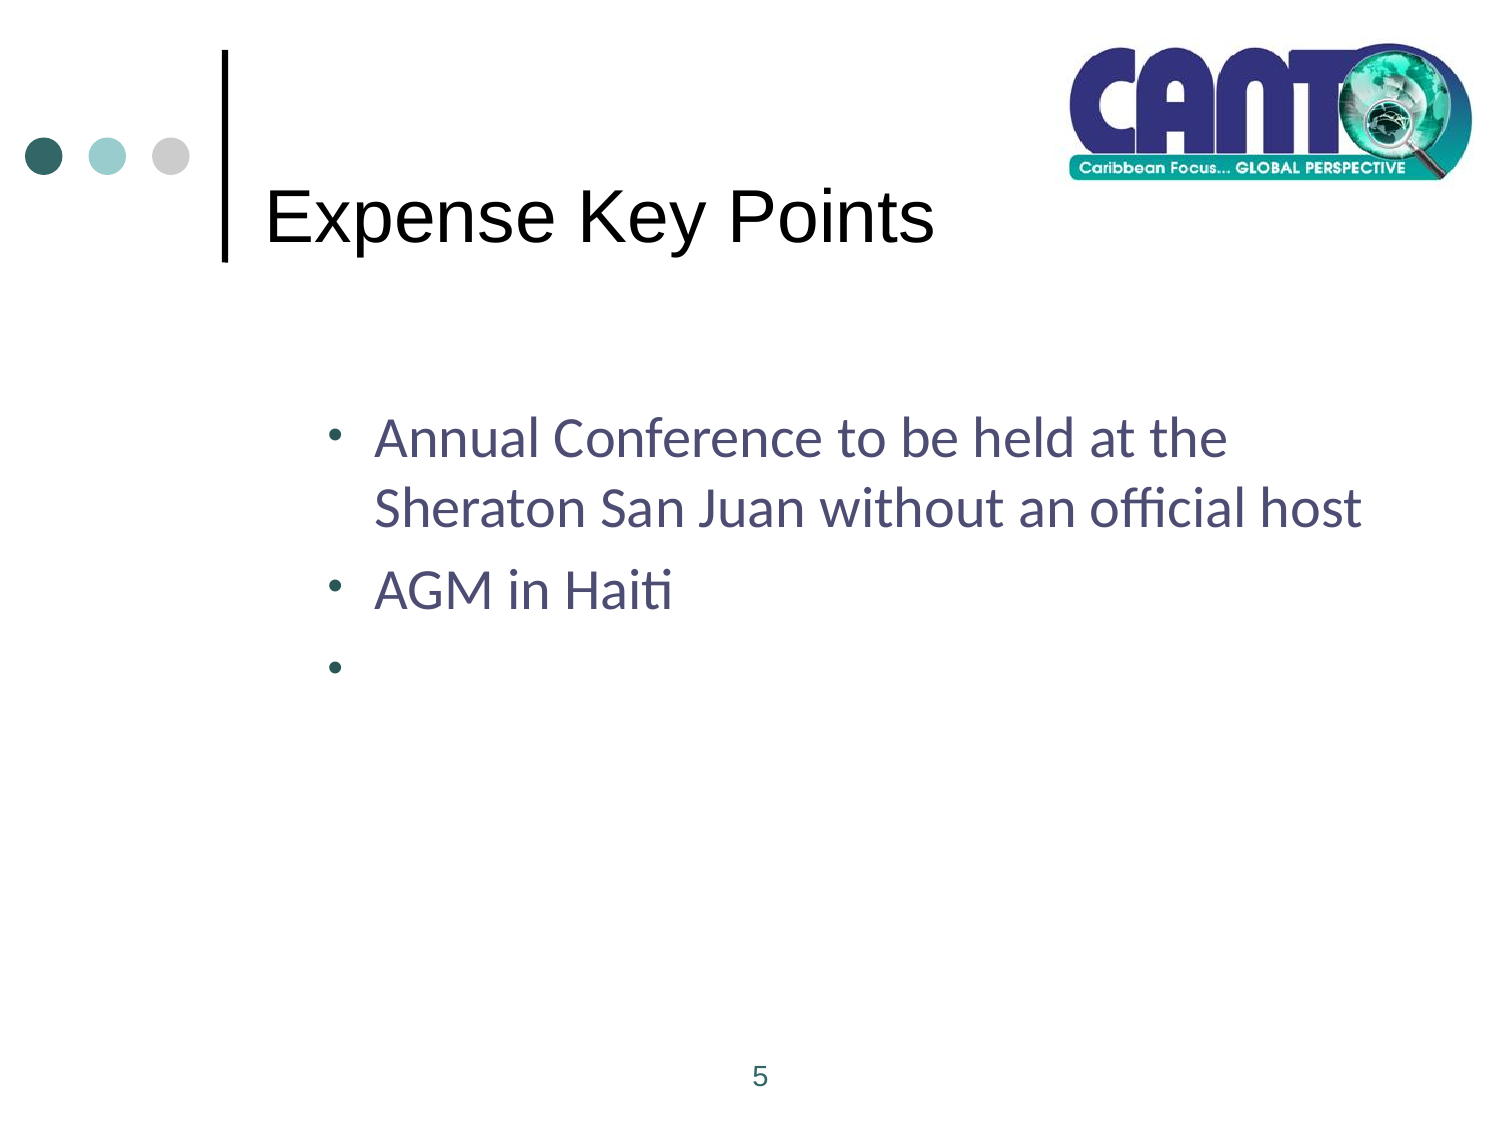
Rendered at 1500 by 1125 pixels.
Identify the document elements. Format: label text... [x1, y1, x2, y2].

list Annual Conference to be held at the Sheraton San Juan without an official host AGM in Haiti [237, 337, 1388, 926]
slide_number 5 [737, 1049, 951, 1125]
title Expense Key Points [249, 112, 1401, 313]
picture [1037, 37, 1500, 188]
